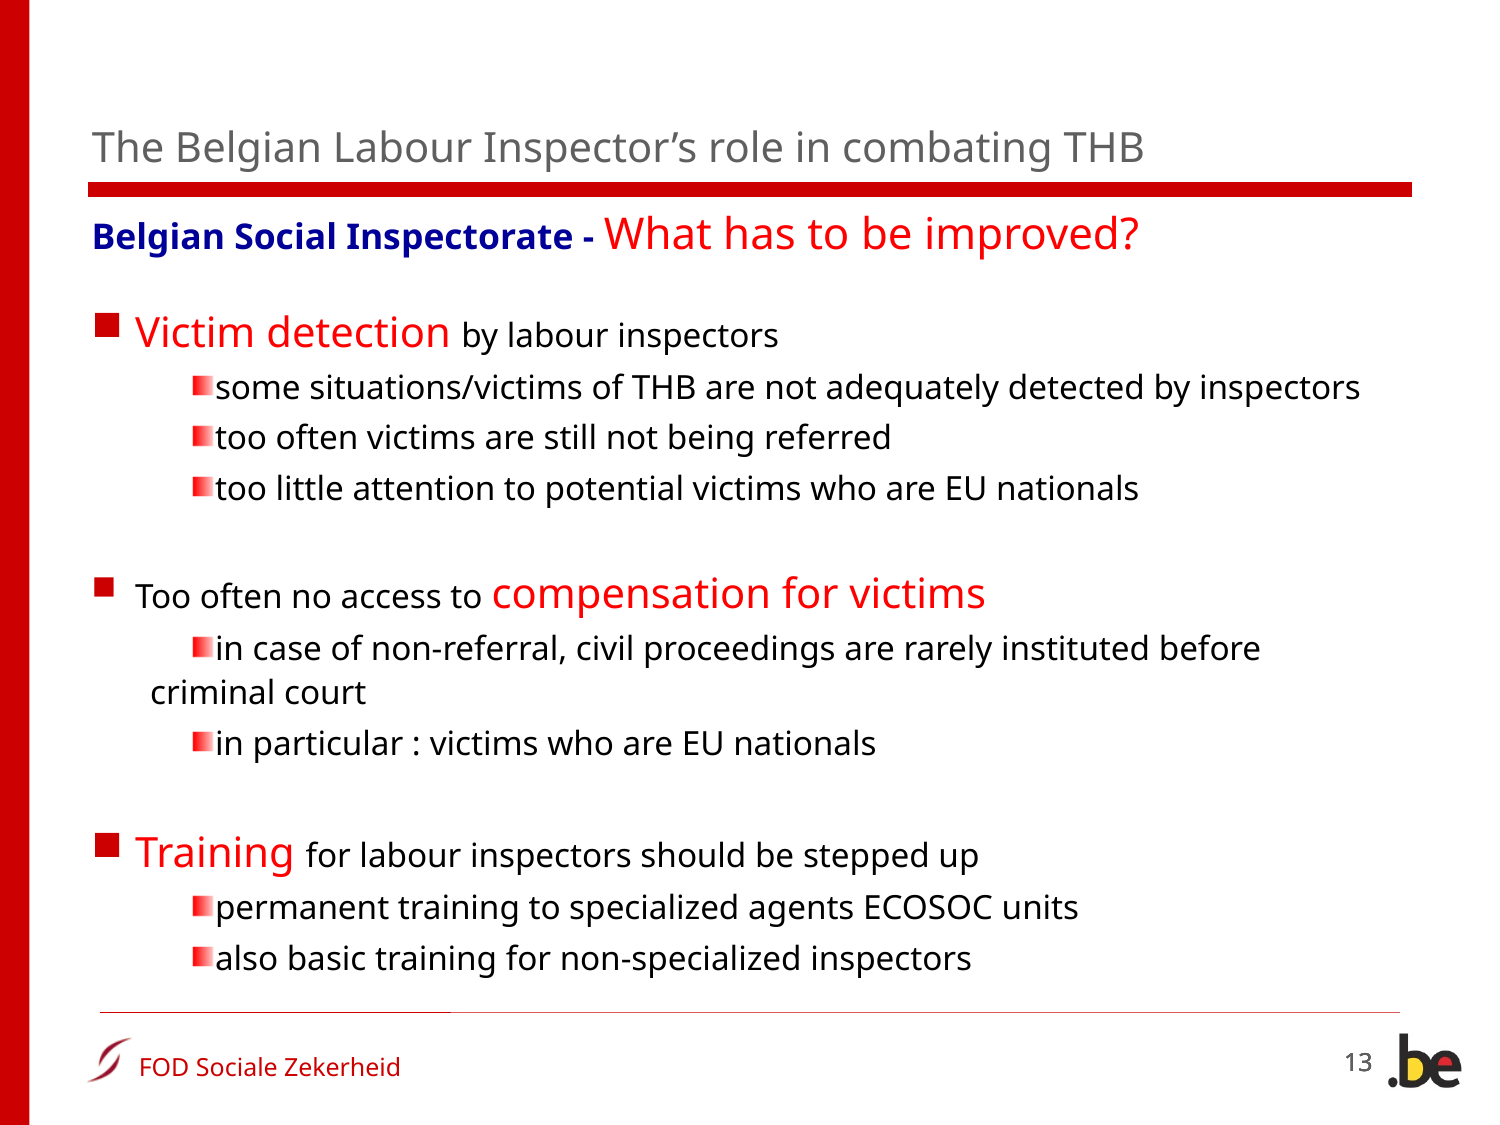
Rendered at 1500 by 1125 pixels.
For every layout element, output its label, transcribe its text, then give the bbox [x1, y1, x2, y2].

picture [191, 424, 216, 449]
picture [191, 374, 216, 398]
title The Belgian Labour Inspector’s role in combating THB [76, 66, 1418, 179]
picture [191, 635, 216, 660]
picture [191, 730, 216, 754]
picture [1364, 1011, 1471, 1106]
picture [191, 475, 216, 499]
list Belgian Social Inspectorate - What has to be improved? Victim detection by labour inspectors some situations/victims of THB are not adequately detected by inspectors too often victims are still not being referred too little attention to potential victims who are EU nationals Too often no access to compensation for victims in case of non-referral, civil proceedings are rarely instituted before criminal court in particular : victims who are EU nationals Training for labour inspectors should be stepped up permanent training to specialized agents ECOSOC units also basic training for non-specialized inspectors [76, 208, 1459, 1024]
picture [191, 945, 216, 969]
picture [86, 1037, 133, 1083]
slide_number [1074, 1039, 1388, 1115]
picture [191, 894, 216, 919]
